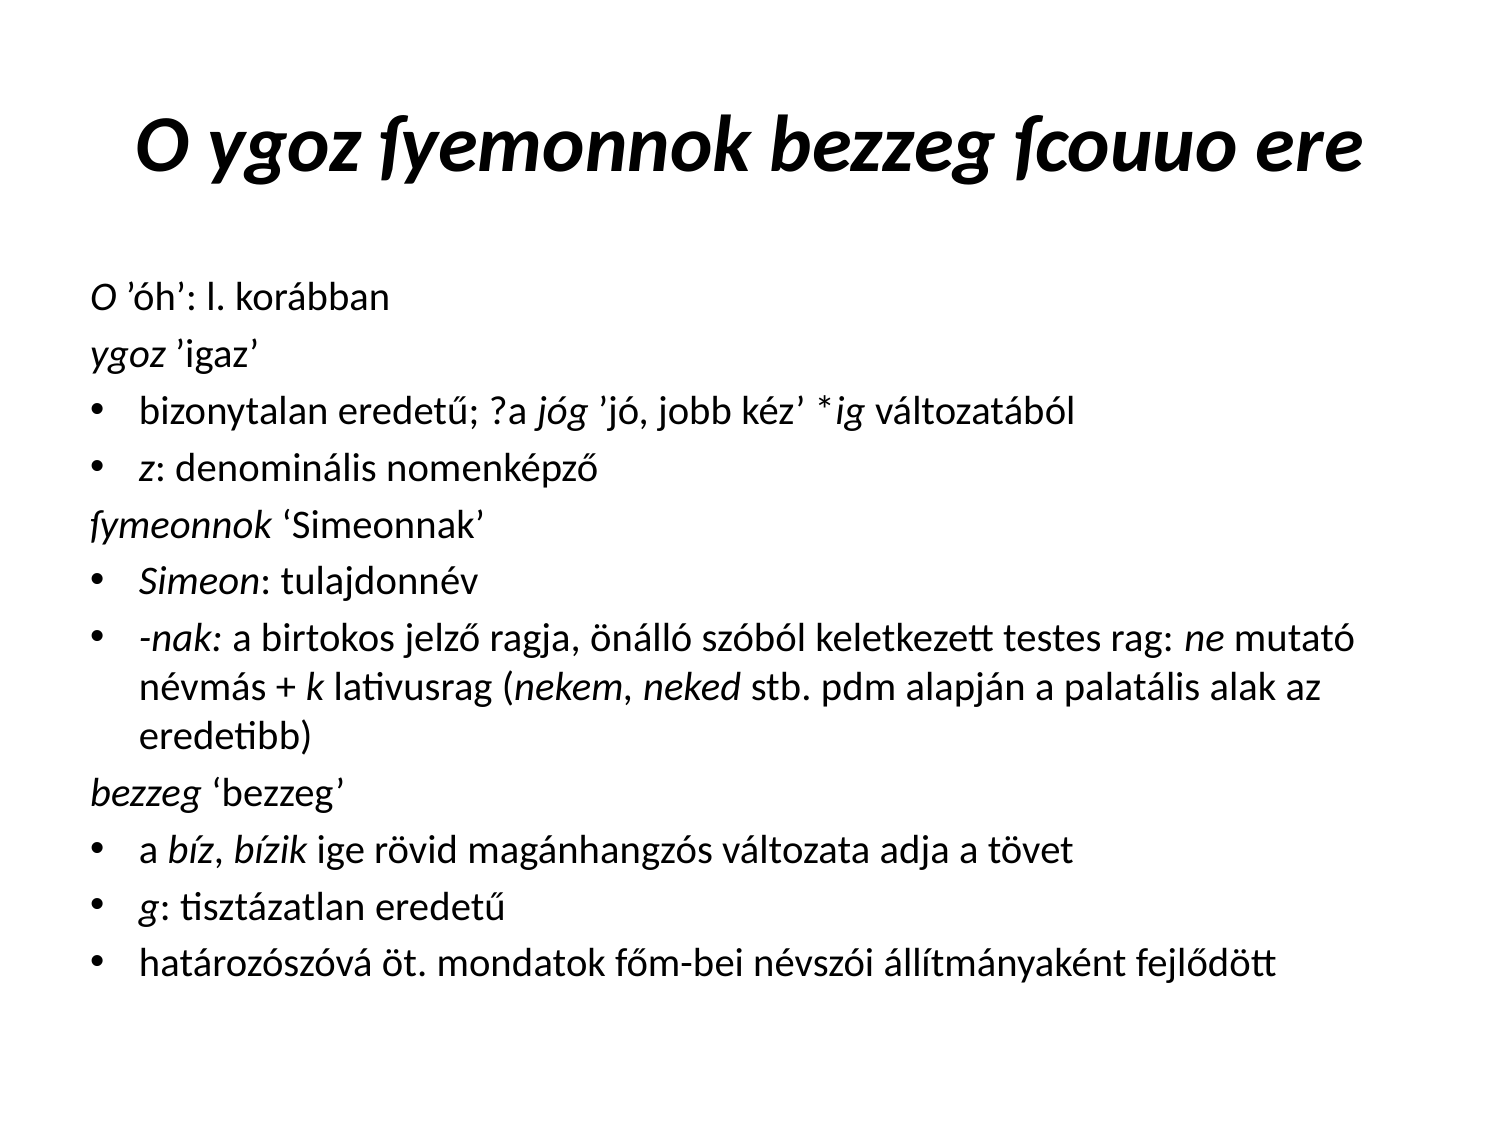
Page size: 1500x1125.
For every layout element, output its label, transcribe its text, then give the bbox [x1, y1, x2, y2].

list O ’óh’: l. korábban ygoz ’igaz’ bizonytalan eredetű; ?a jóg ’jó, jobb kéz’ *ig változatából z: denominális nomenképző ſymeonnok ‘Simeonnak’ Simeon: tulajdonnév -nak: a birtokos jelző ragja, önálló szóból keletkezett testes rag: ne mutató névmás + k lativusrag (nekem, neked stb. pdm alapján a palatális alak az eredetibb) bezzeg ‘bezzeg’ a bíz, bízik ige rövid magánhangzós változata adja a tövet g: tisztázatlan eredetű határozószóvá öt. mondatok főm-bei névszói állítmányaként fejlődött [75, 262, 1425, 1005]
title O ygoz ſyemonnok bezzeg ſcouuo ere [75, 45, 1425, 233]
